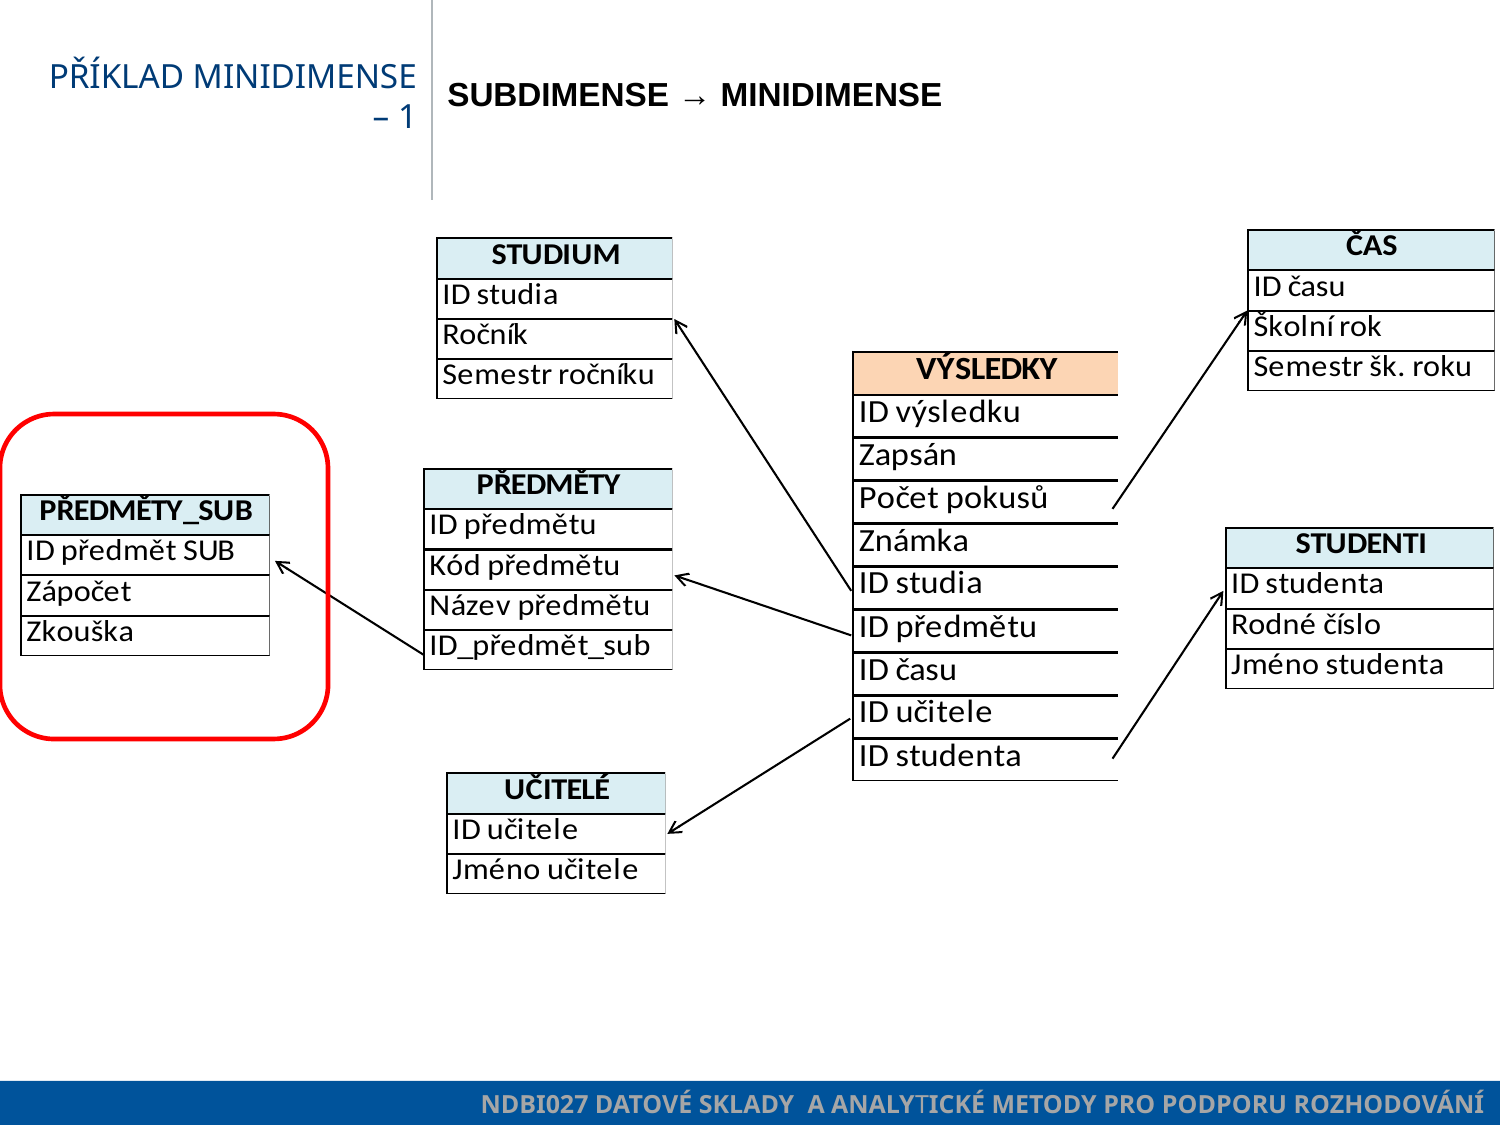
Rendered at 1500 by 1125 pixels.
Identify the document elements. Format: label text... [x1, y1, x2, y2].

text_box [435, 237, 675, 401]
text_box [667, 718, 851, 835]
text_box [19, 493, 272, 658]
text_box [674, 575, 852, 636]
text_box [274, 560, 424, 655]
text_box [851, 350, 1121, 783]
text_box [1112, 590, 1224, 759]
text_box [1224, 526, 1496, 691]
text_box [0, 414, 329, 740]
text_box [445, 772, 668, 896]
title Příklad minidimense – 1 [19, 46, 433, 143]
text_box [1246, 228, 1497, 393]
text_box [674, 318, 852, 574]
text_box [1112, 310, 1248, 510]
list Subdimense → minidimense [432, 65, 1427, 121]
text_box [422, 467, 675, 672]
